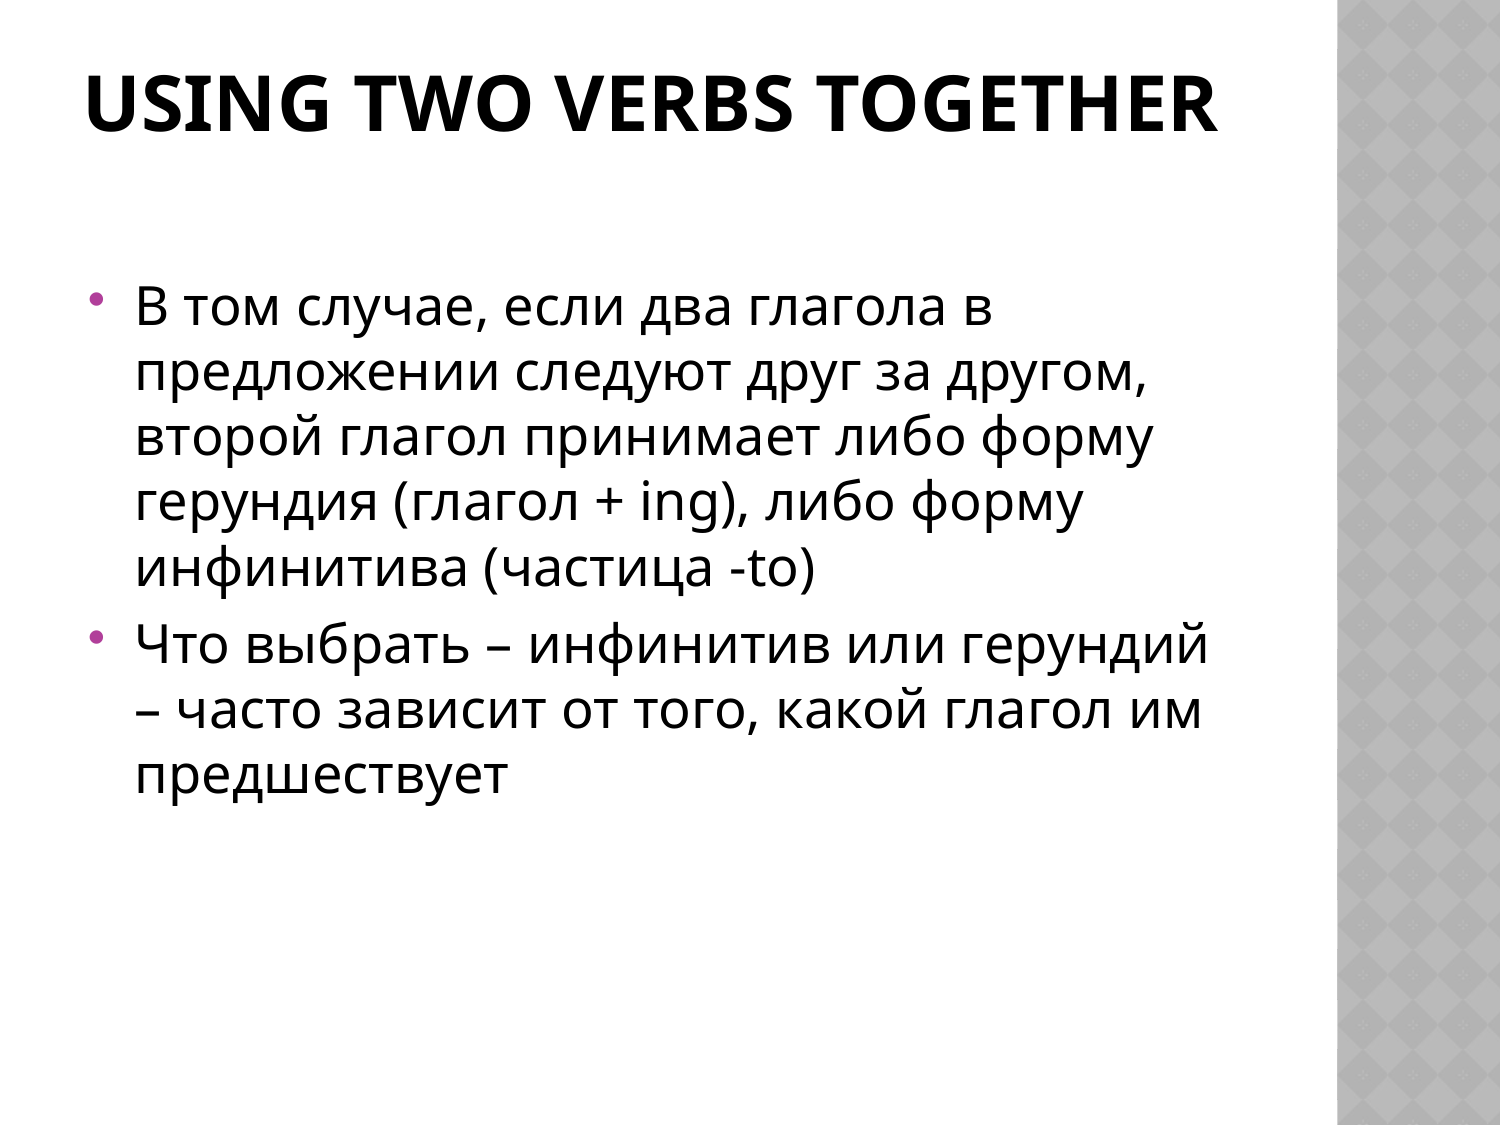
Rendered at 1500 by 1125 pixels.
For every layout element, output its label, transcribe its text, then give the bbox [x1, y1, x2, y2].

title Using two verbs together [75, 52, 1263, 240]
list В том случае, если два глагола в предложении следуют друг за другом, второй глагол принимает либо форму герундия (глагол + ing), либо форму инфинитива (частица -to) Что выбрать – инфинитив или герундий – часто зависит от того, какой глагол им предшествует [75, 264, 1263, 1059]
